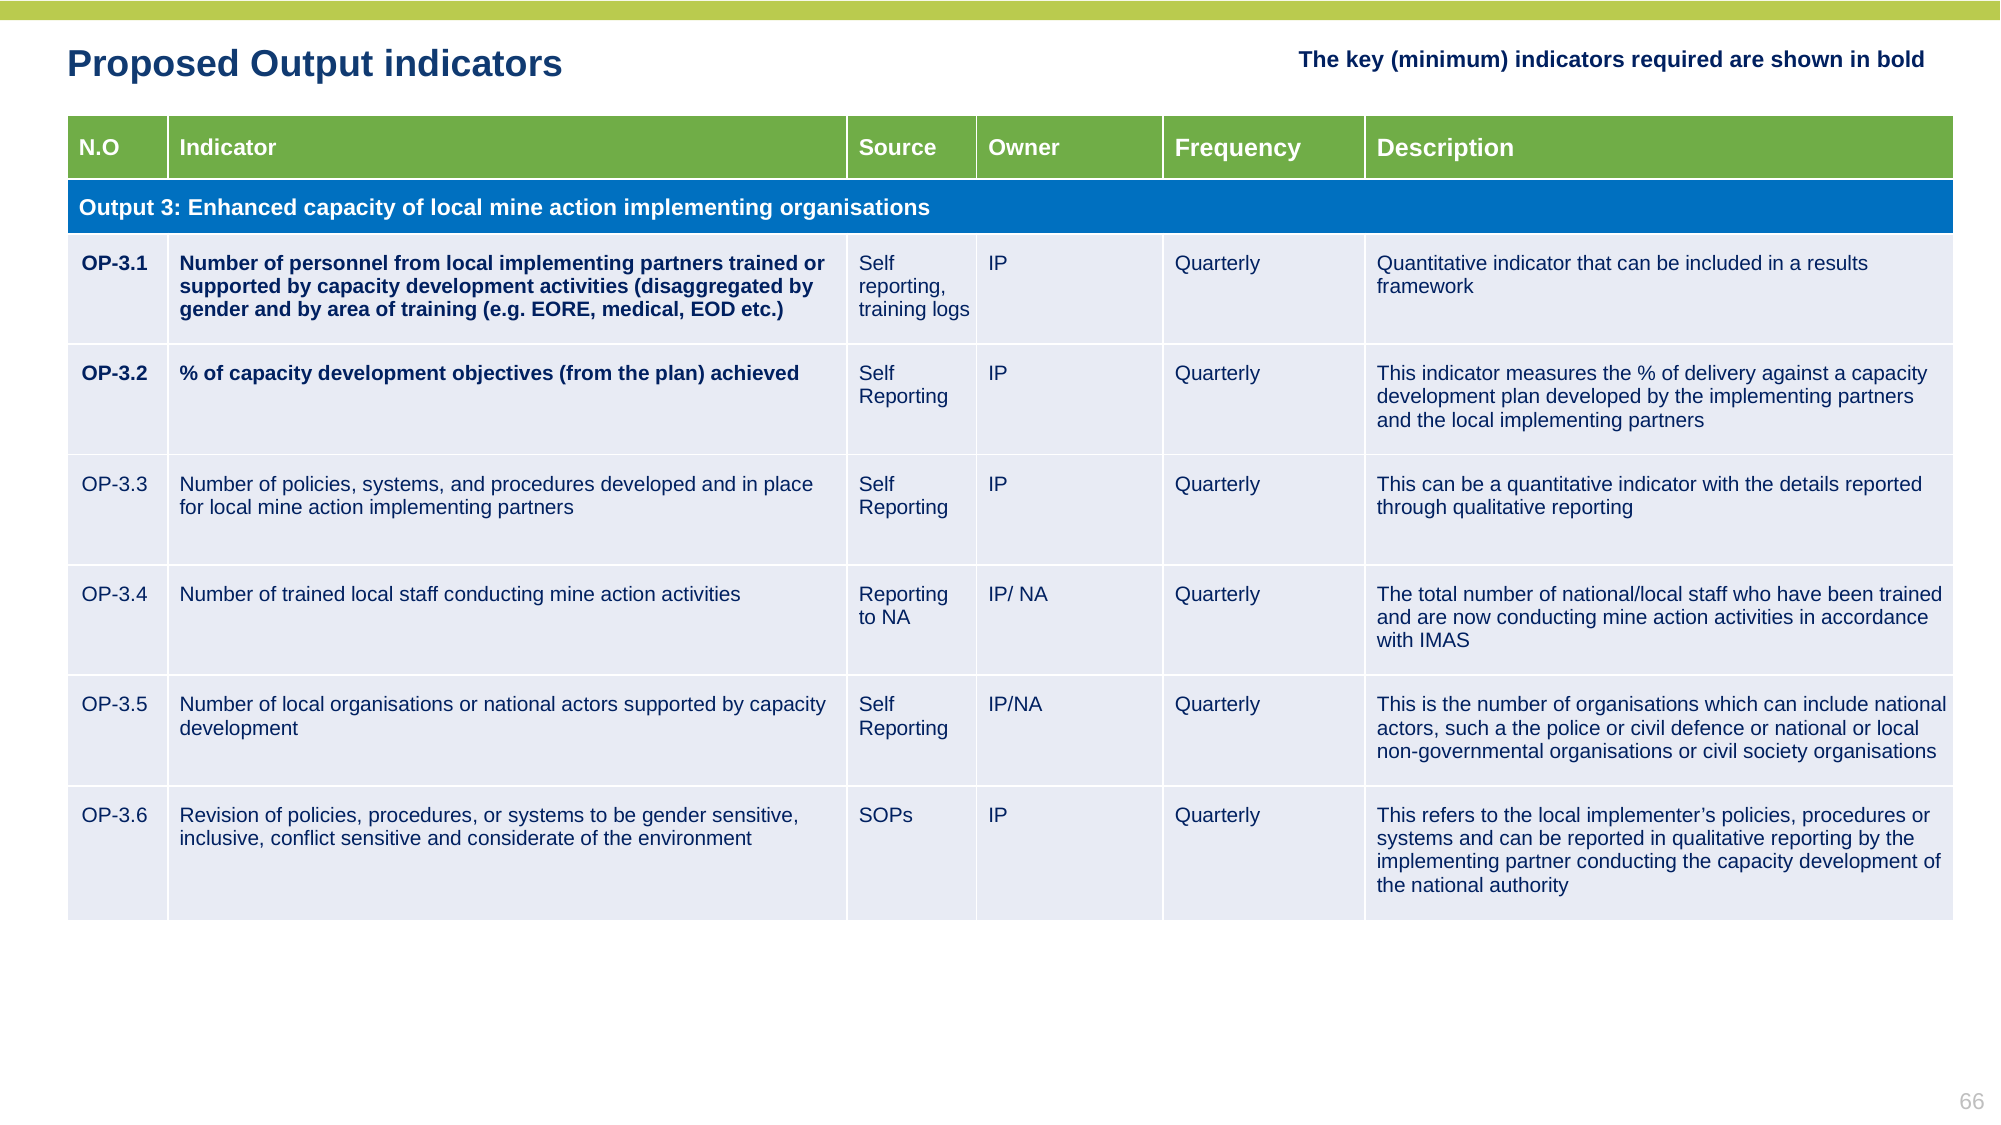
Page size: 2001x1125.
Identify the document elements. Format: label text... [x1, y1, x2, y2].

text_box 66 [1930, 1075, 2000, 1125]
table_cell OP-3.2 [68, 345, 167, 454]
table_cell OP-3.1 [68, 235, 167, 343]
table_cell Self reporting, training logs [848, 235, 976, 343]
table_cell Quarterly [1164, 235, 1364, 343]
table_cell Reporting to NA [848, 566, 976, 674]
table_cell Quantitative indicator that can be included in a results framework [1366, 235, 1953, 343]
table_header N.O [68, 116, 167, 178]
table_cell Quarterly [1164, 345, 1364, 454]
text_box The key (minimum) indicators required are shown in bold [974, 36, 1941, 79]
table_cell Quarterly [1164, 455, 1364, 564]
text_box [0, 0, 2000, 21]
table_cell % of capacity development objectives (from the plan) achieved [169, 345, 846, 454]
table_cell Number of personnel from local implementing partners trained or supported by capacity development activities (disaggregated by gender and by area of training (e.g. EORE, medical, EOD etc.) [169, 235, 846, 343]
table_cell Self Reporting [848, 345, 976, 454]
table_cell Number of local organisations or national actors supported by capacity development [169, 676, 846, 785]
table_cell Self Reporting [848, 676, 976, 785]
table_header Indicator [169, 116, 846, 178]
table_cell IP/ NA [977, 566, 1162, 674]
table_cell SOPs [848, 787, 976, 920]
table_cell OP-3.5 [68, 676, 167, 785]
table_cell OP-3.4 [68, 566, 167, 674]
text_box Proposed Output indicators [67, 38, 713, 97]
table_cell OP-3.3 [68, 455, 167, 564]
table_cell OP-3.6 [68, 787, 167, 920]
table_cell Number of policies, systems, and procedures developed and in place for local mine action implementing partners [169, 455, 846, 564]
table_cell IP [977, 235, 1162, 343]
table_header Source [848, 116, 976, 178]
table_cell This can be a quantitative indicator with the details reported through qualitative reporting [1366, 455, 1953, 564]
table_cell Number of trained local staff conducting mine action activities [169, 566, 846, 674]
table_cell Revision of policies, procedures, or systems to be gender sensitive, inclusive, conflict sensitive and considerate of the environment [169, 787, 846, 920]
table_cell This refers to the local implementer’s policies, procedures or systems and can be reported in qualitative reporting by the implementing partner conducting the capacity development of the national authority [1366, 787, 1953, 920]
table_header Frequency [1164, 116, 1364, 178]
table_cell IP/NA [977, 676, 1162, 785]
table_header Owner [977, 116, 1162, 178]
table_cell Self Reporting [848, 455, 976, 564]
table_cell Quarterly [1164, 787, 1364, 920]
table_cell Output 3: Enhanced capacity of local mine action implementing organisations [68, 180, 1953, 233]
table_cell IP [977, 455, 1162, 564]
table_cell Quarterly [1164, 676, 1364, 785]
table_cell The total number of national/local staff who have been trained and are now conducting mine action activities in accordance with IMAS [1366, 566, 1953, 674]
table_header Description [1366, 116, 1953, 178]
table_cell IP [977, 787, 1162, 920]
table_cell Quarterly [1164, 566, 1364, 674]
table_cell This indicator measures the % of delivery against a capacity development plan developed by the implementing partners and the local implementing partners [1366, 345, 1953, 454]
table_cell This is the number of organisations which can include national actors, such a the police or civil defence or national or local non-governmental organisations or civil society organisations [1366, 676, 1953, 785]
table_cell IP [977, 345, 1162, 454]
